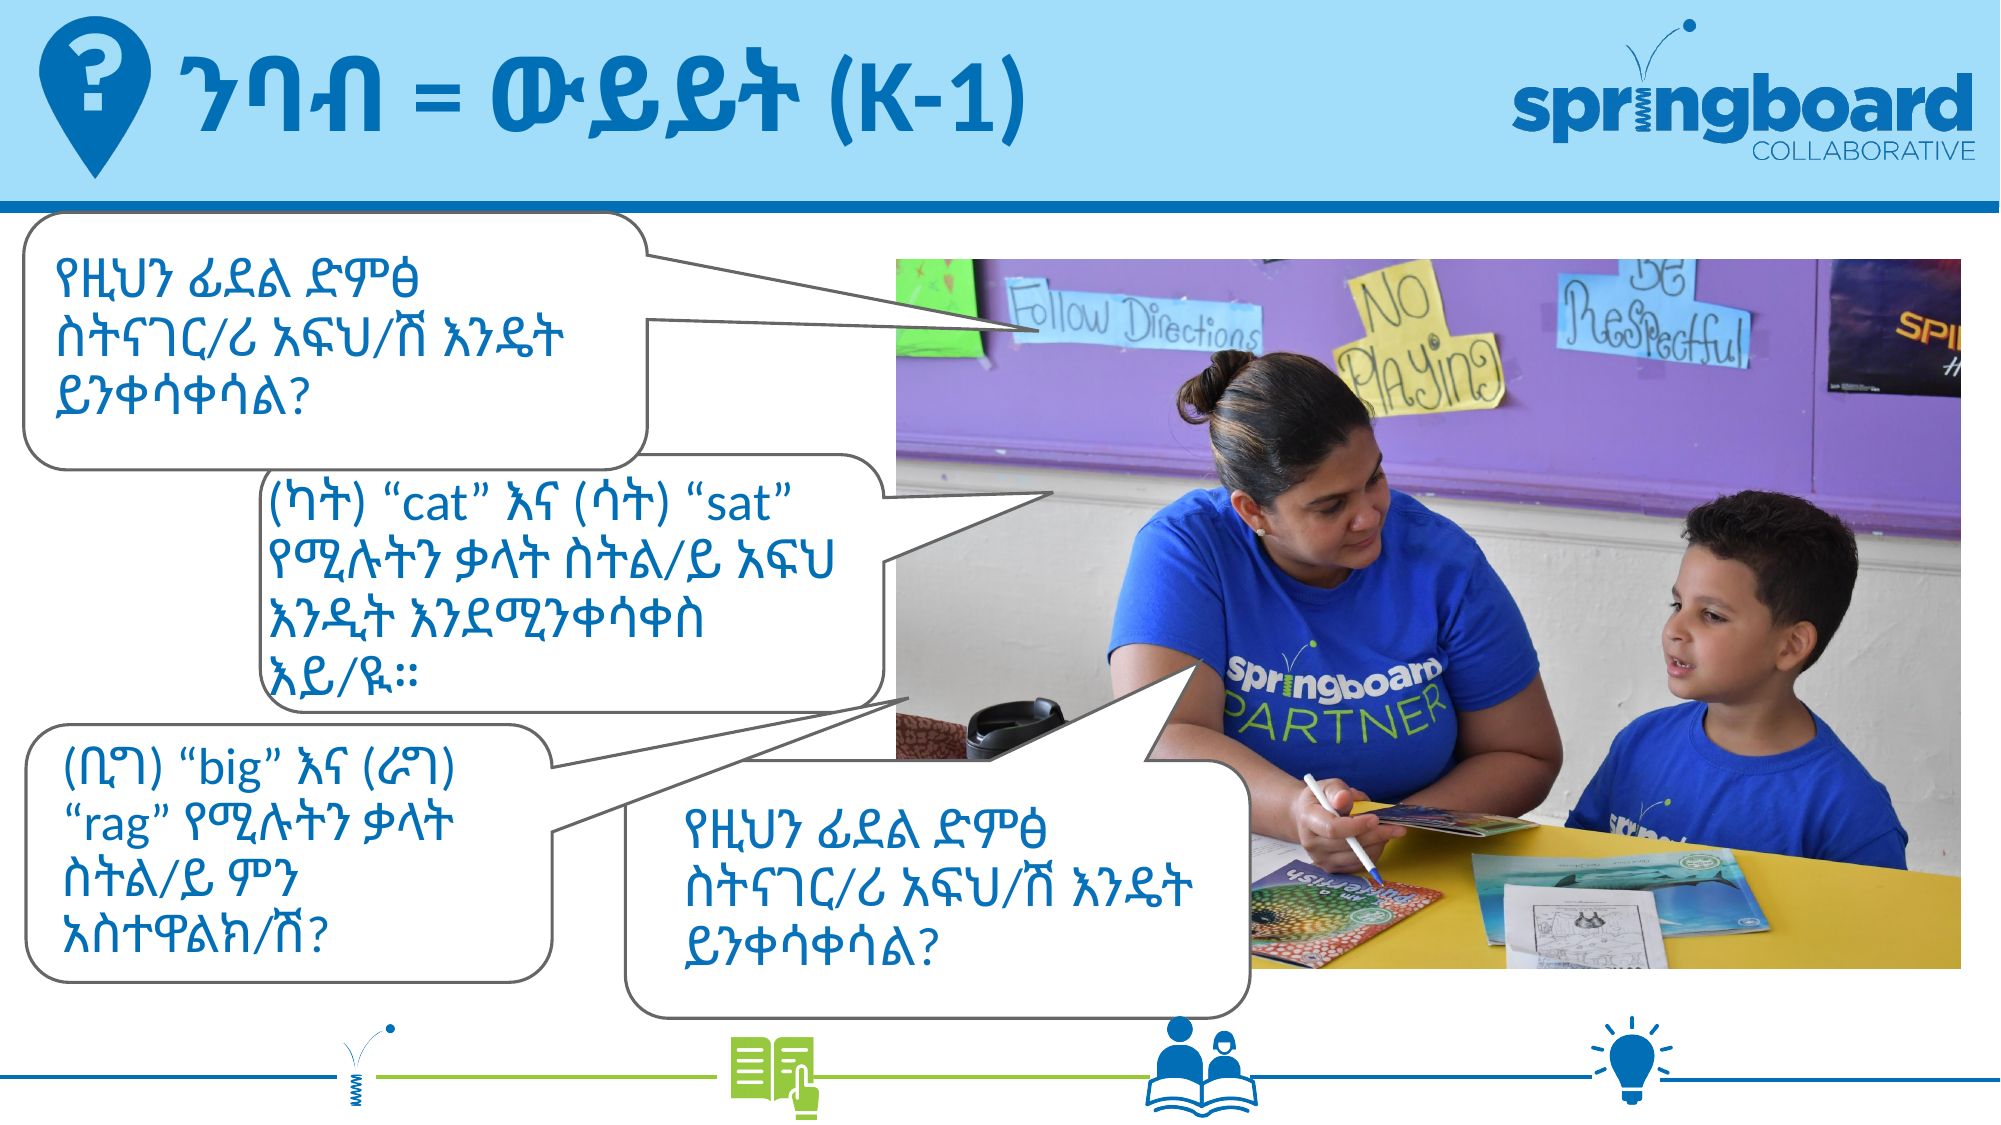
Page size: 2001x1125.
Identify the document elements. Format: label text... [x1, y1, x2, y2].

list (ቢግ) “big” እና (ራግ) “rag” የሚሉትን ቃላት ስትል/ይ ምን አስተዋልክ/ሽ? [45, 737, 533, 966]
list የዚህን ፊደል ድምፅ ስትናገር/ሪ አፍህ/ሽ እንዴት ይንቀሳቀሳል? [39, 237, 612, 440]
list የዚህን ፊደል ድምፅ ስትናገር/ሪ አፍህ/ሽ እንዴት ይንቀሳቀሳል? [668, 775, 1211, 1004]
title ንባብ = ውይይት (K-1) [134, 0, 2000, 196]
picture [1145, 1016, 1258, 1118]
picture [731, 1037, 819, 1120]
picture [896, 259, 1961, 969]
picture [39, 13, 152, 180]
picture [343, 1024, 395, 1106]
list (ካት) “cat” እና (ሳት) “sat” የሚሉትን ቃላት ስትል/ይ አፍህ እንዲት እንደሚንቀሳቀስ እይ/ዪ። [252, 489, 892, 692]
picture [1591, 1016, 1673, 1105]
